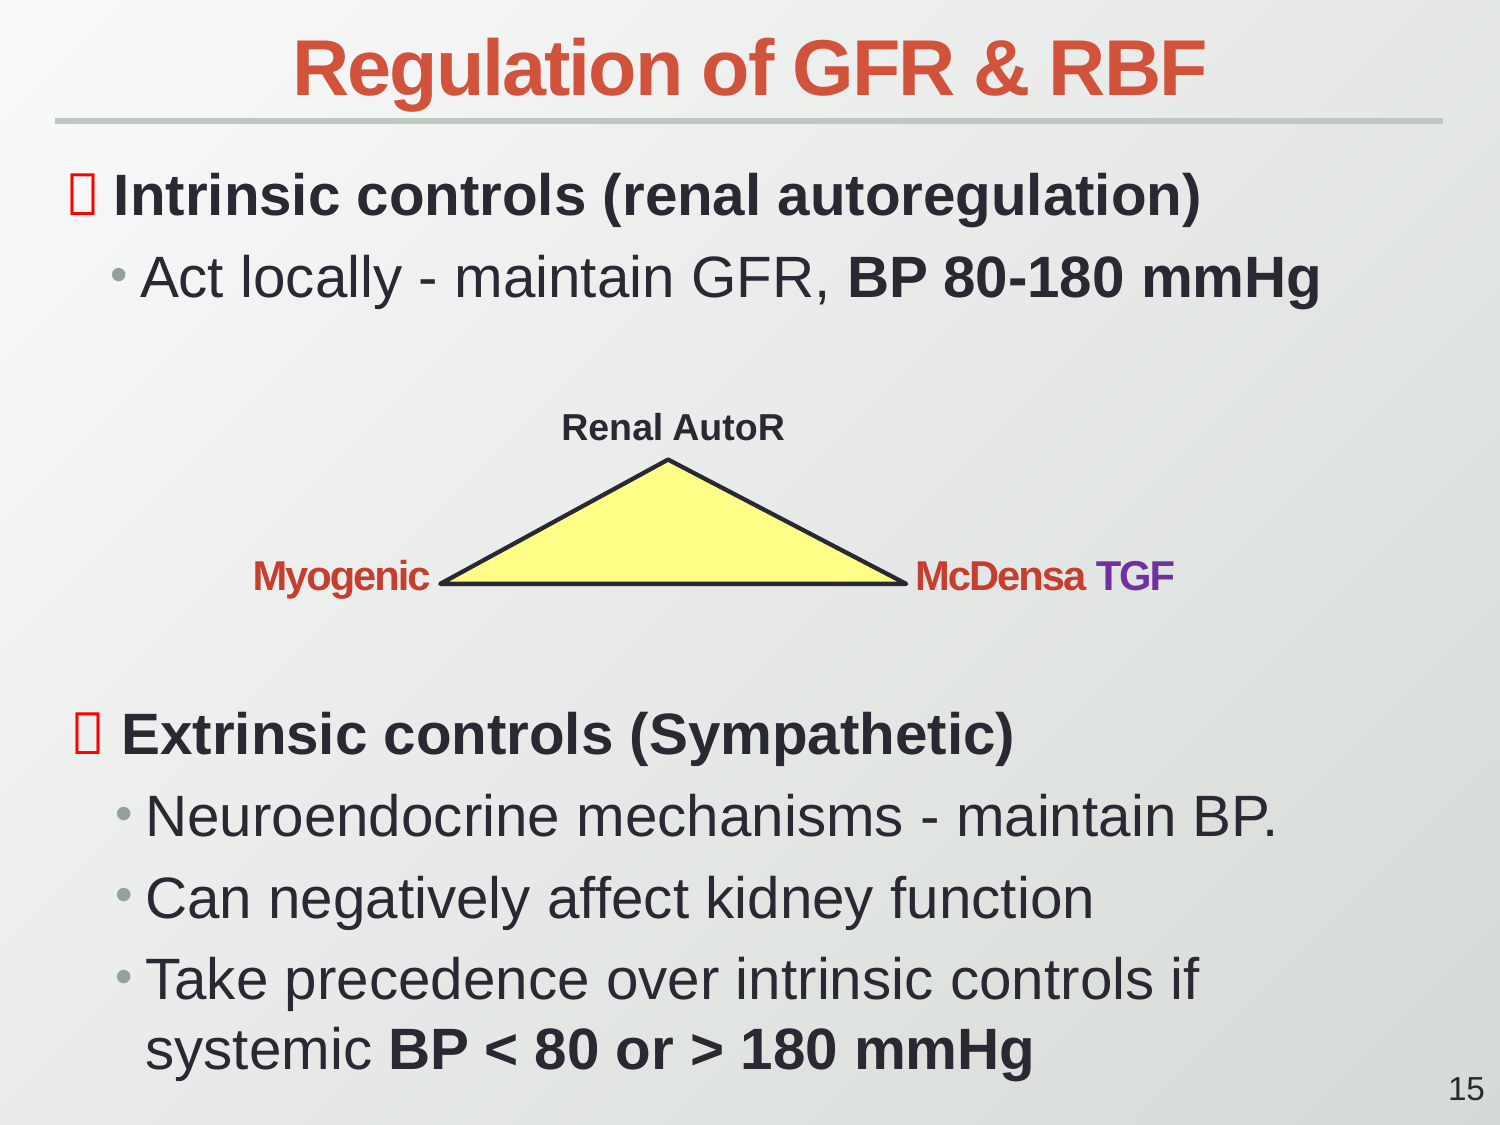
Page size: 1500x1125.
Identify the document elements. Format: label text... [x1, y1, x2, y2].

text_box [237, 395, 1225, 626]
text_box  Extrinsic controls (Sympathetic) Neuroendocrine mechanisms - maintain BP. Can negatively affect kidney function Take precedence over intrinsic controls if systemic BP < 80 or > 180 mmHg [55, 688, 1443, 1089]
title Regulation of GFR & RBF [75, 19, 1425, 108]
list  Intrinsic controls (renal autoregulation) Act locally - maintain GFR, BP 80-180 mmHg [50, 149, 1425, 325]
text_box 15 [1400, 1049, 1500, 1125]
